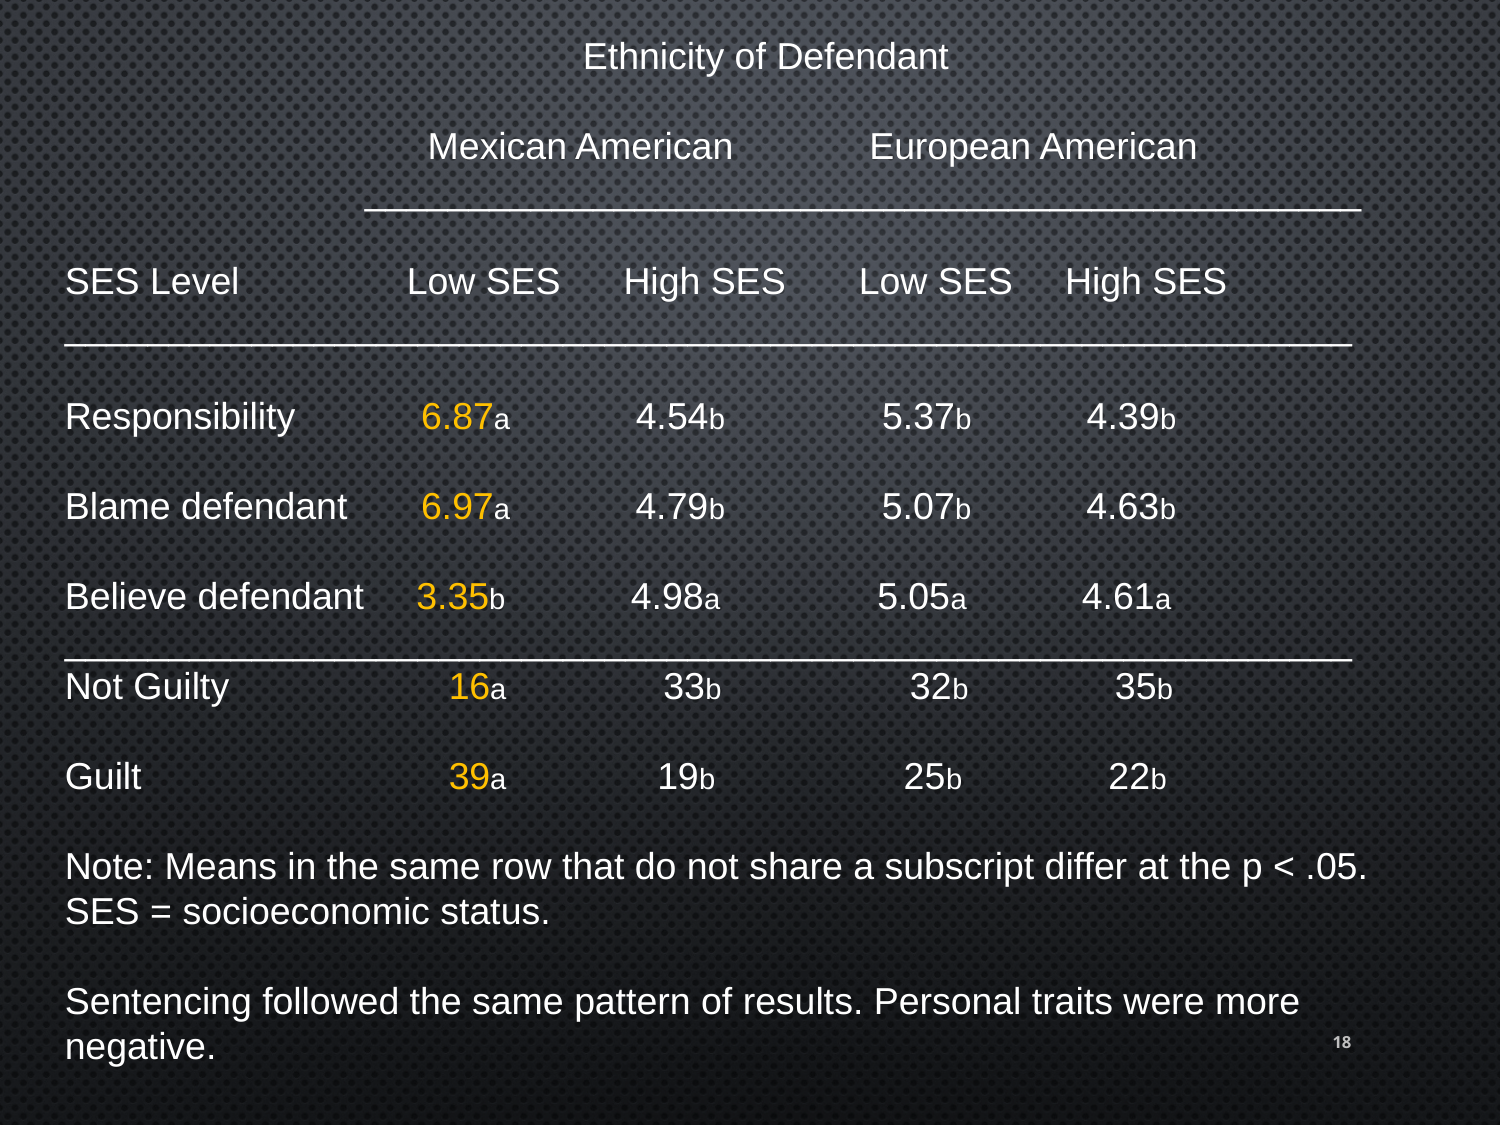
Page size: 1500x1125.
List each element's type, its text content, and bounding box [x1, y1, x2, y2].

slide_number 18 [1298, 1013, 1367, 1074]
text_box Ethnicity of Defendant Mexican American European American ________________________________________________ SES Level Low SES High SES Low SES High SES ______________________________________________________________ Responsibility 6.87a 4.54b 5.37b 4.39b Blame defendant 6.97a 4.79b 5.07b 4.63b Believe defendant 3.35b 4.98a 5.05a 4.61a ______________________________________________________________ Not Guilty 16a 33b 32b 35b Guilt 39a 19b 25b 22b Note: Means in the same row that do not share a subscript differ at the p < .05. SES = socioeconomic status. Sentencing followed the same pattern of results. Personal traits were more negative. [49, 24, 1463, 1075]
